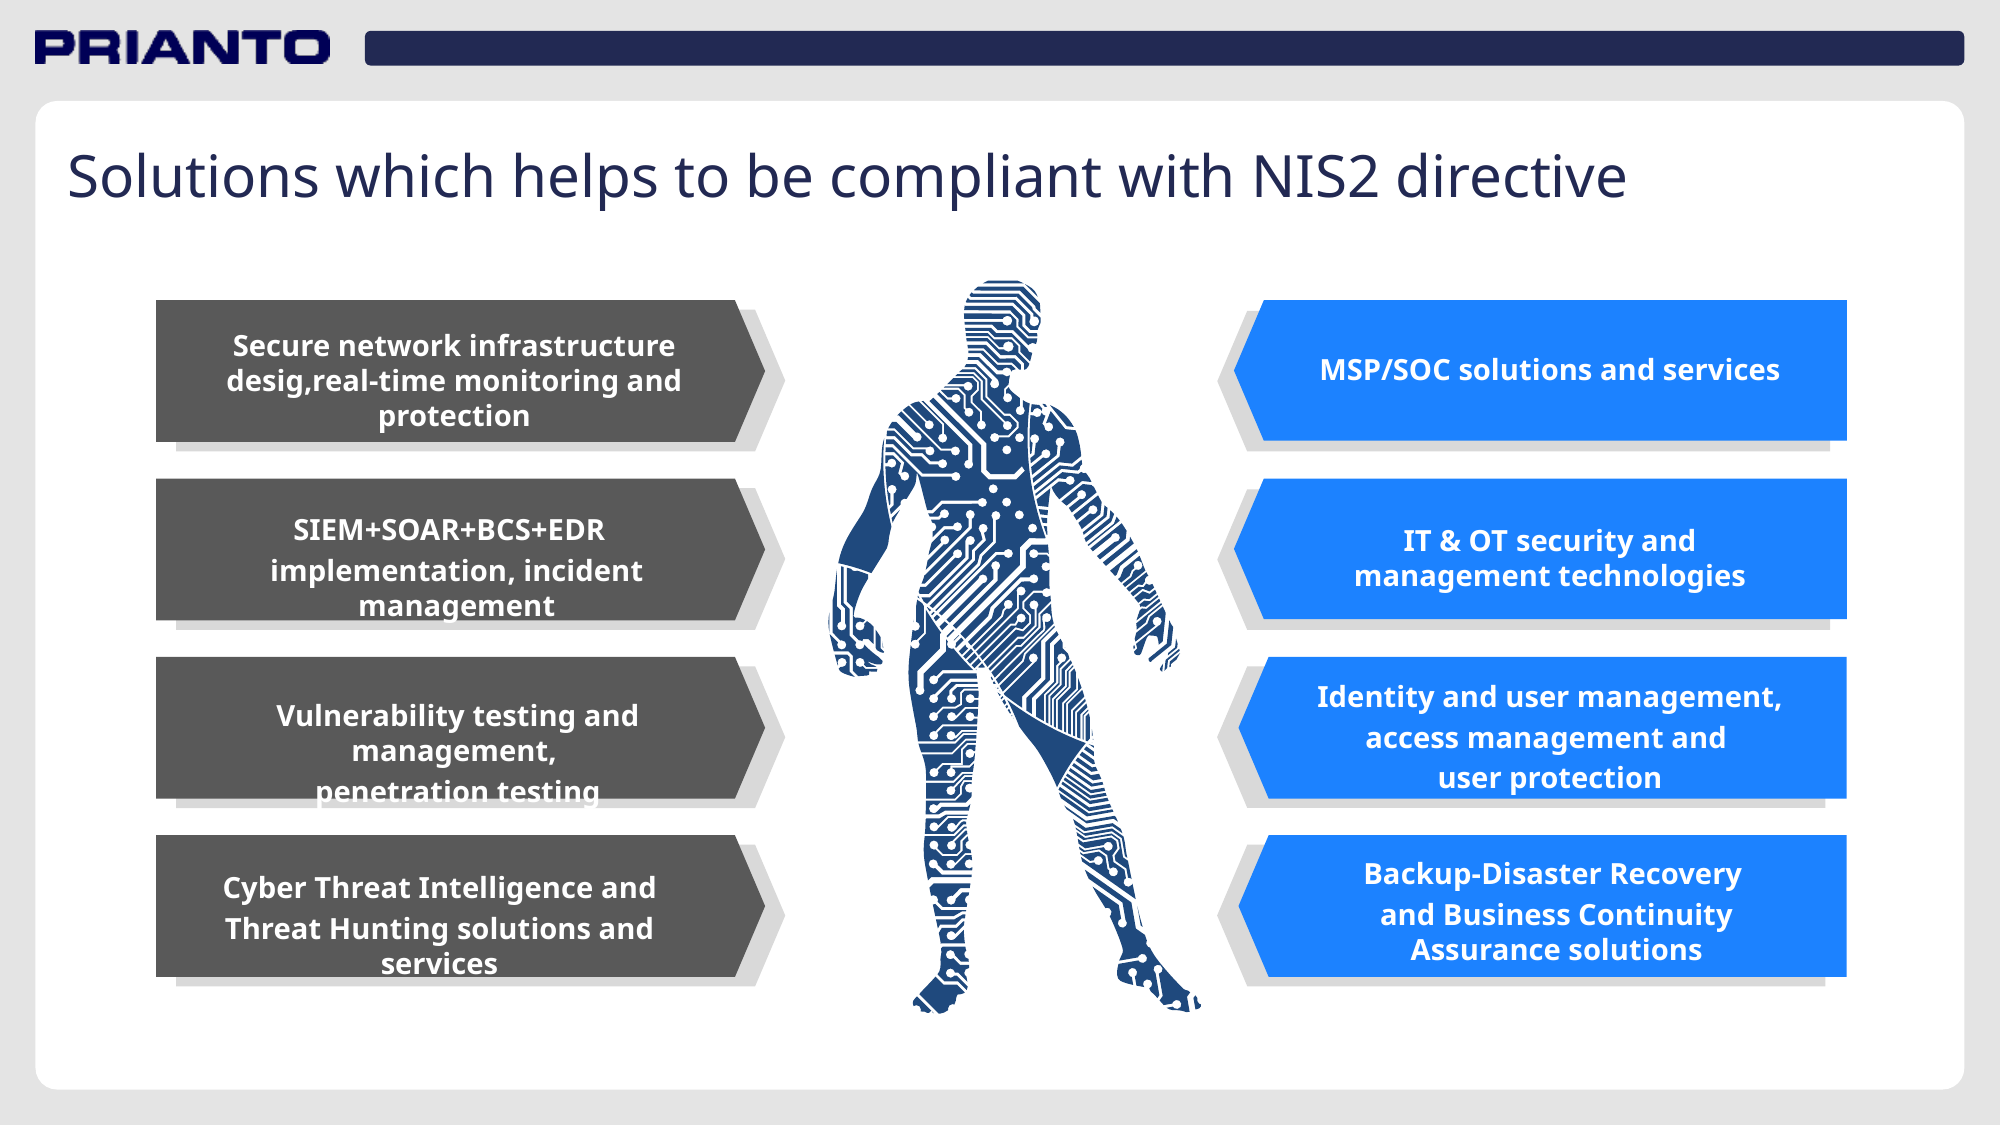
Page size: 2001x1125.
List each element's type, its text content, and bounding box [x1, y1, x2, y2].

picture [35, 30, 330, 64]
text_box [828, 280, 1202, 1014]
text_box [1216, 656, 1847, 809]
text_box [1216, 299, 1847, 452]
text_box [157, 689, 759, 805]
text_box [161, 503, 752, 628]
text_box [1216, 834, 1847, 987]
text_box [155, 478, 786, 630]
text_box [155, 299, 786, 452]
title Solutions which helps to be compliant with NIS2 directive [52, 109, 1879, 240]
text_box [155, 834, 786, 987]
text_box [1216, 478, 1847, 630]
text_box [183, 319, 725, 444]
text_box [155, 656, 786, 809]
